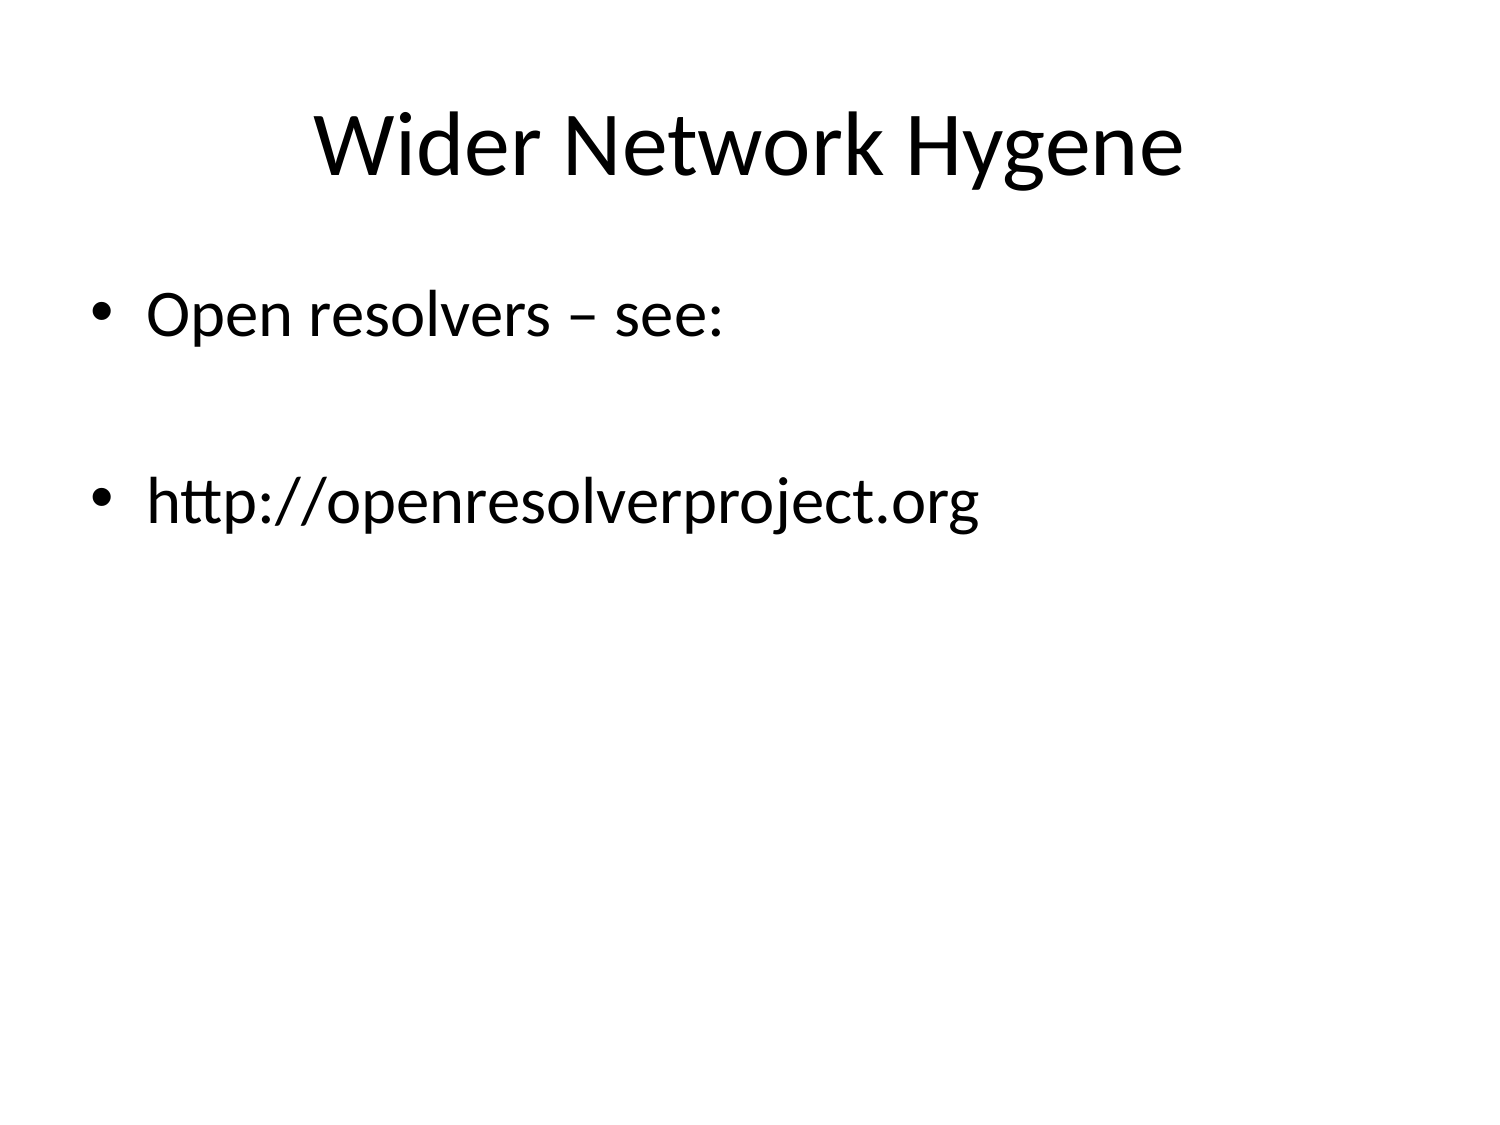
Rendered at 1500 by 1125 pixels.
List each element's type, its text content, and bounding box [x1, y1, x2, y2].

title Wider Network Hygene [75, 45, 1425, 233]
list Open resolvers – see: http://openresolverproject.org [75, 262, 1425, 1005]
